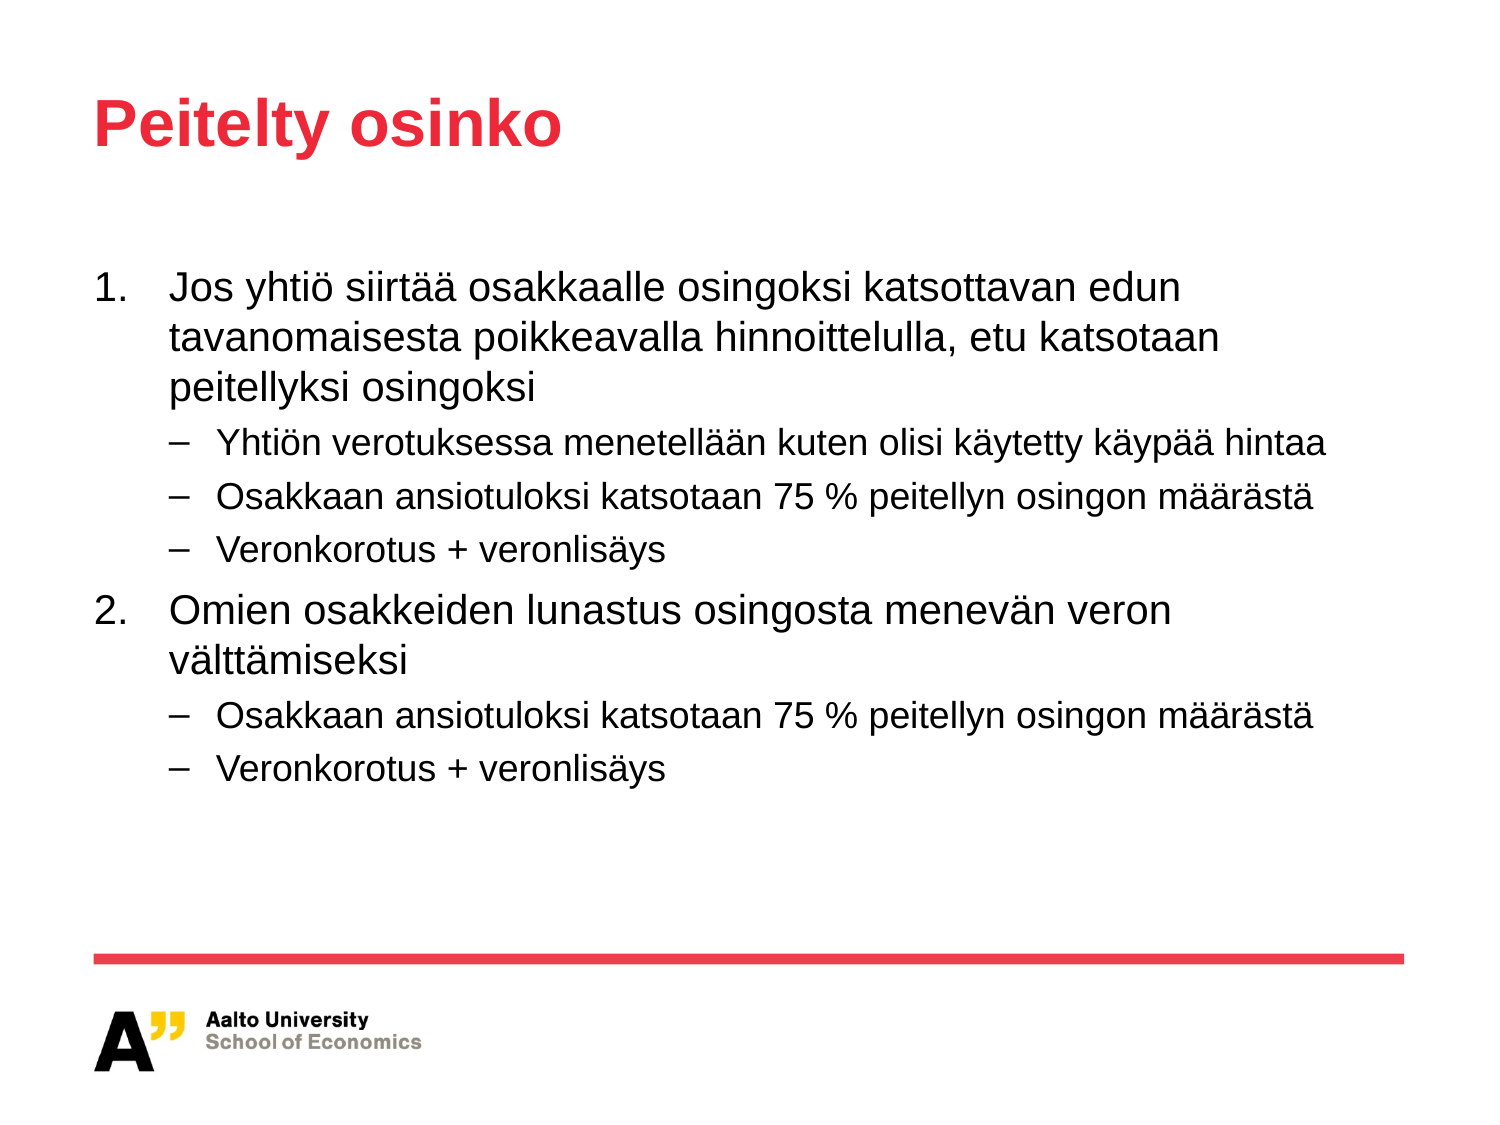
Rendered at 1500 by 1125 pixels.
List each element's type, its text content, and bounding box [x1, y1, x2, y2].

title Peitelty osinko [93, 79, 1405, 258]
list Jos yhtiö siirtää osakkaalle osingoksi katsottavan edun tavanomaisesta poikkeavalla hinnoittelulla, etu katsotaan peitellyksi osingoksi Yhtiön verotuksessa menetellään kuten olisi käytetty käypää hintaa Osakkaan ansiotuloksi katsotaan 75 % peitellyn osingon määrästä Veronkorotus + veronlisäys Omien osakkeiden lunastus osingosta menevän veron välttämiseksi Osakkaan ansiotuloksi katsotaan 75 % peitellyn osingon määrästä Veronkorotus + veronlisäys [93, 259, 1405, 939]
picture [0, 977, 473, 1125]
